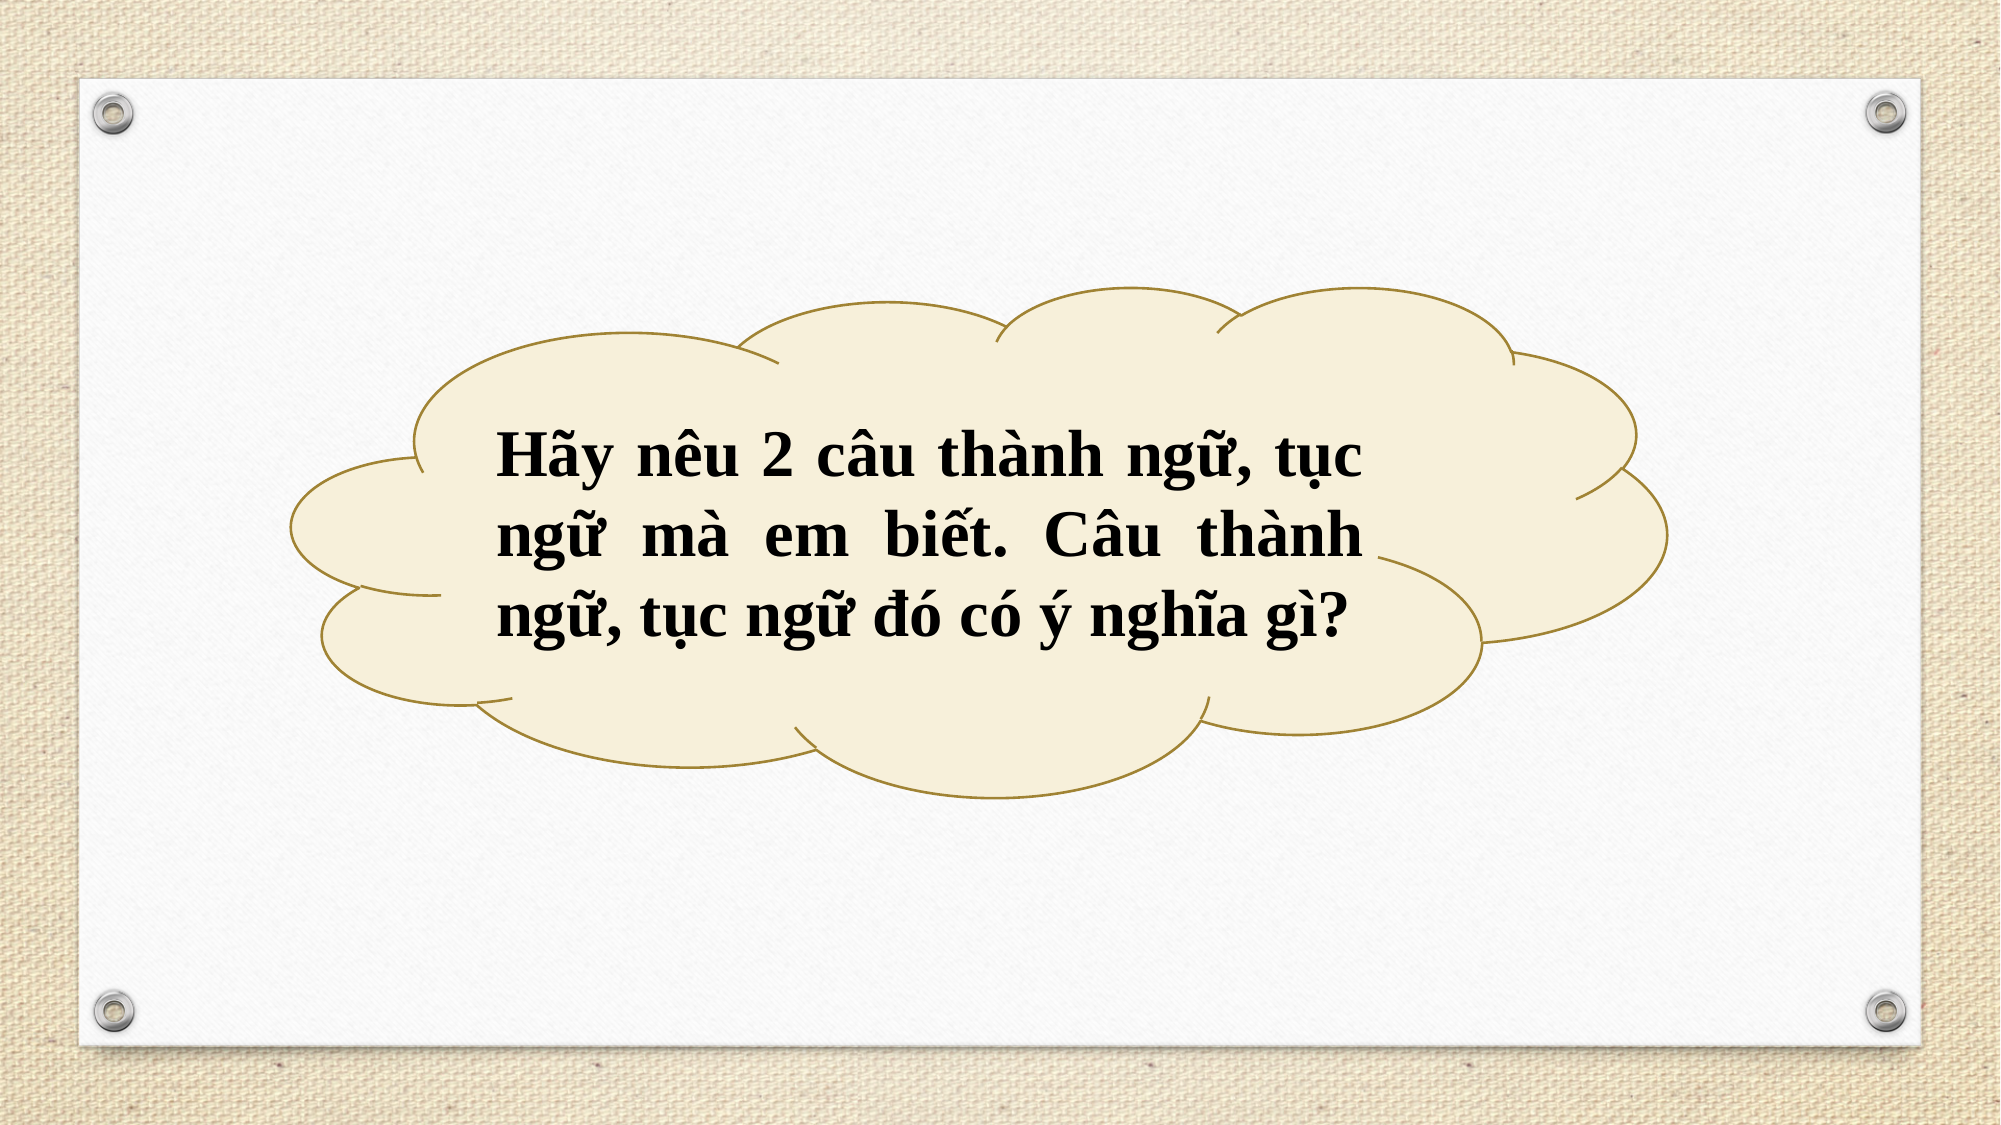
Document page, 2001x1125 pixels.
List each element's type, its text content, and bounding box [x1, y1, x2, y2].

text_box Hãy nêu 2 câu thành ngữ, tục ngữ mà em biết. Câu thành ngữ, tục ngữ đó có ý nghĩa gì? [289, 286, 1669, 800]
picture [0, 0, 2001, 1125]
